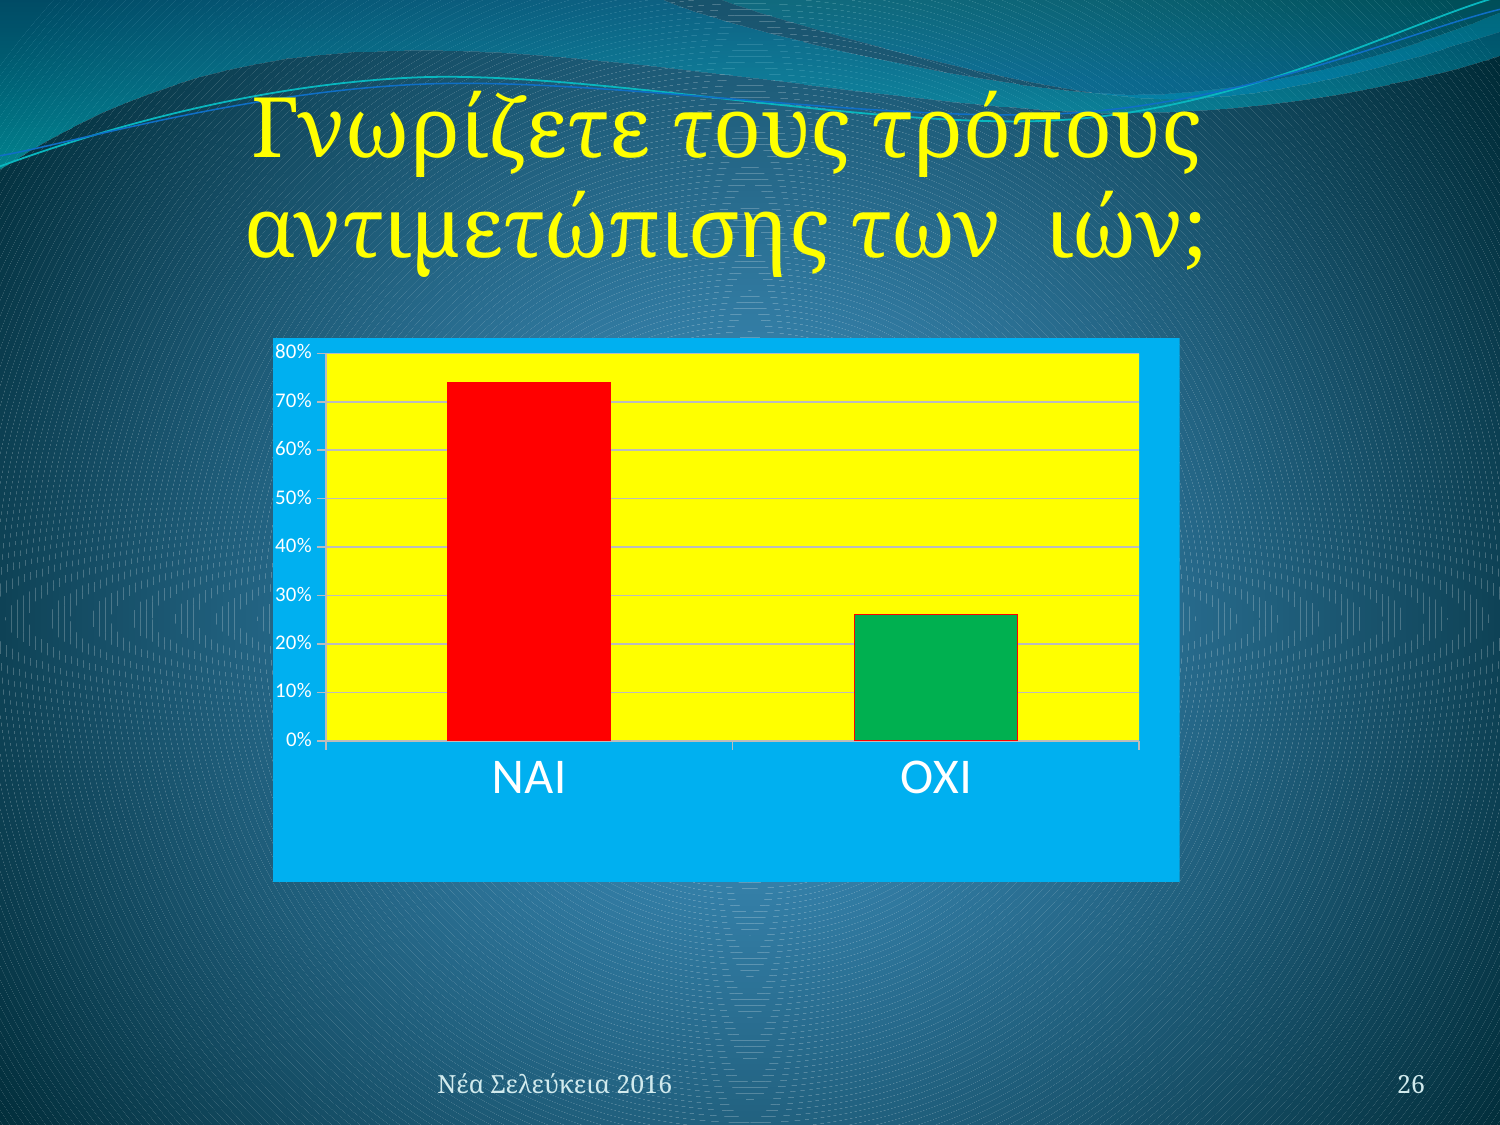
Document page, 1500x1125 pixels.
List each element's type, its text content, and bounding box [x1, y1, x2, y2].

slide_number 26 [1299, 1042, 1425, 1103]
chart [272, 337, 1180, 883]
text_box Γνωρίζετε τους τρόπους αντιμετώπισης των ιών; [135, 66, 1317, 281]
footer Νέα Σελεύκεια 2016 [437, 1042, 988, 1103]
